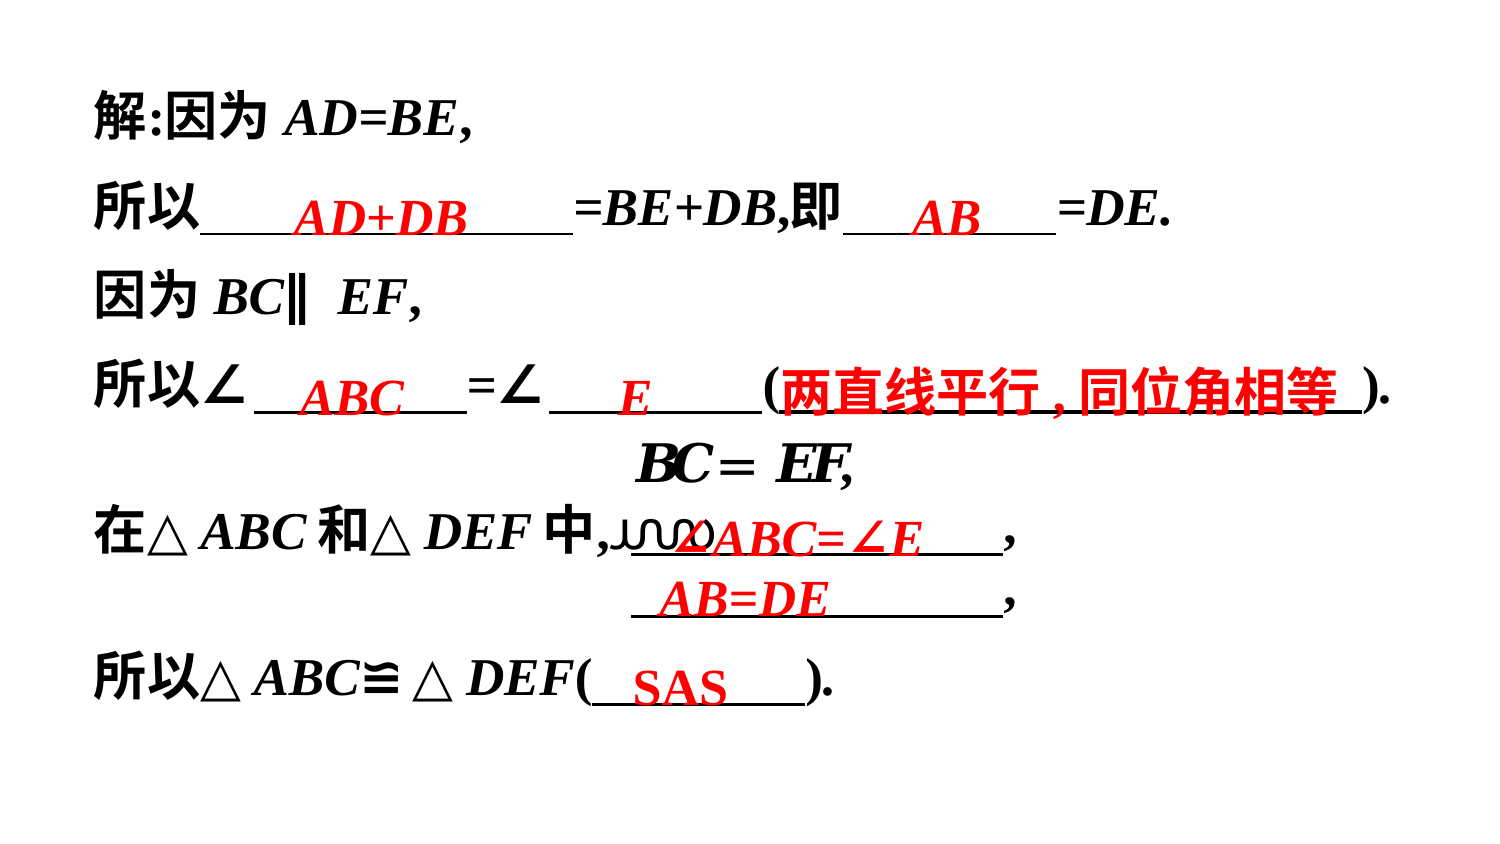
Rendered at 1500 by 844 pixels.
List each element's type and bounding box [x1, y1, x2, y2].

text_box [93, 82, 1475, 807]
